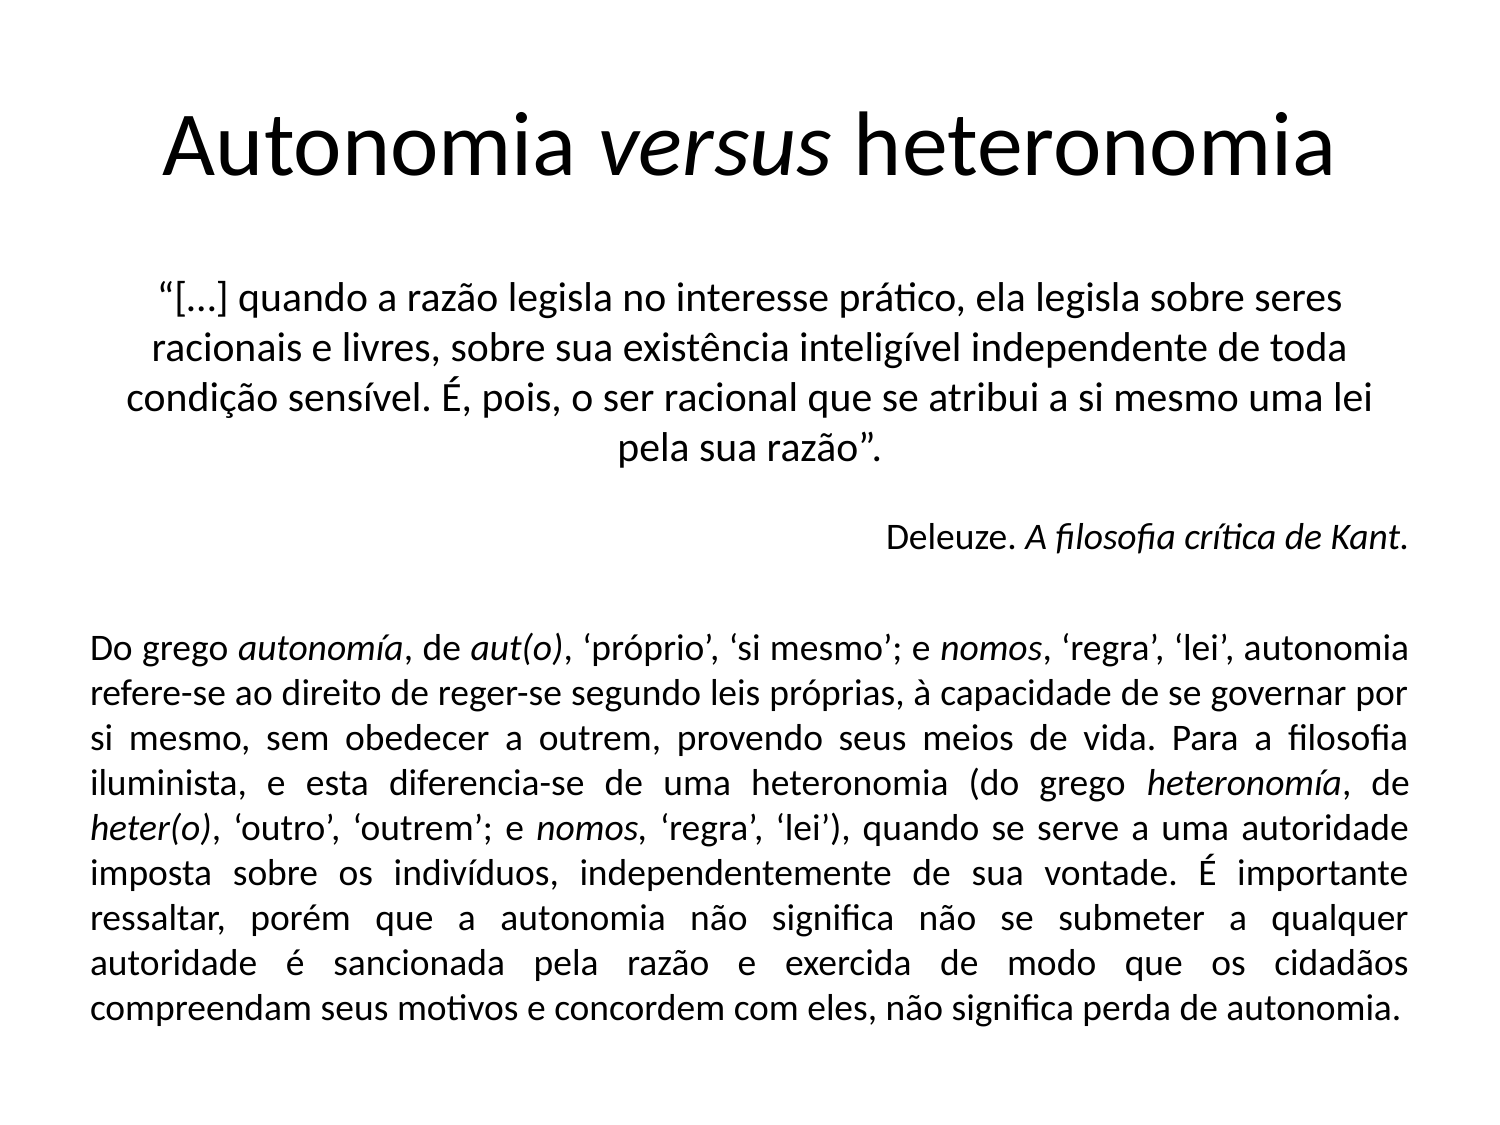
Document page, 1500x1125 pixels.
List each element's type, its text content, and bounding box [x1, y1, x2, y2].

title Autonomia versus heteronomia [75, 45, 1425, 233]
list “[…] quando a razão legisla no interesse prático, ela legisla sobre seres racionais e livres, sobre sua existência inteligível independente de toda condição sensível. É, pois, o ser racional que se atribui a si mesmo uma lei pela sua razão”. Deleuze. A filosofia crítica de Kant. Do grego autonomía, de aut(o), ‘próprio’, ‘si mesmo’; e nomos, ‘regra’, ‘lei’, autonomia refere-se ao direito de reger-se segundo leis próprias, à capacidade de se governar por si mesmo, sem obedecer a outrem, provendo seus meios de vida. Para a filosofia iluminista, e esta diferencia-se de uma heteronomia (do grego heteronomía, de heter(o), ‘outro’, ‘outrem’; e nomos, ‘regra’, ‘lei’), quando se serve a uma autoridade imposta sobre os indivíduos, independentemente de sua vontade. É importante ressaltar, porém que a autonomia não significa não se submeter a qualquer autoridade é sancionada pela razão e exercida de modo que os cidadãos compreendam seus motivos e concordem com eles, não significa perda de autonomia. [75, 262, 1425, 1082]
